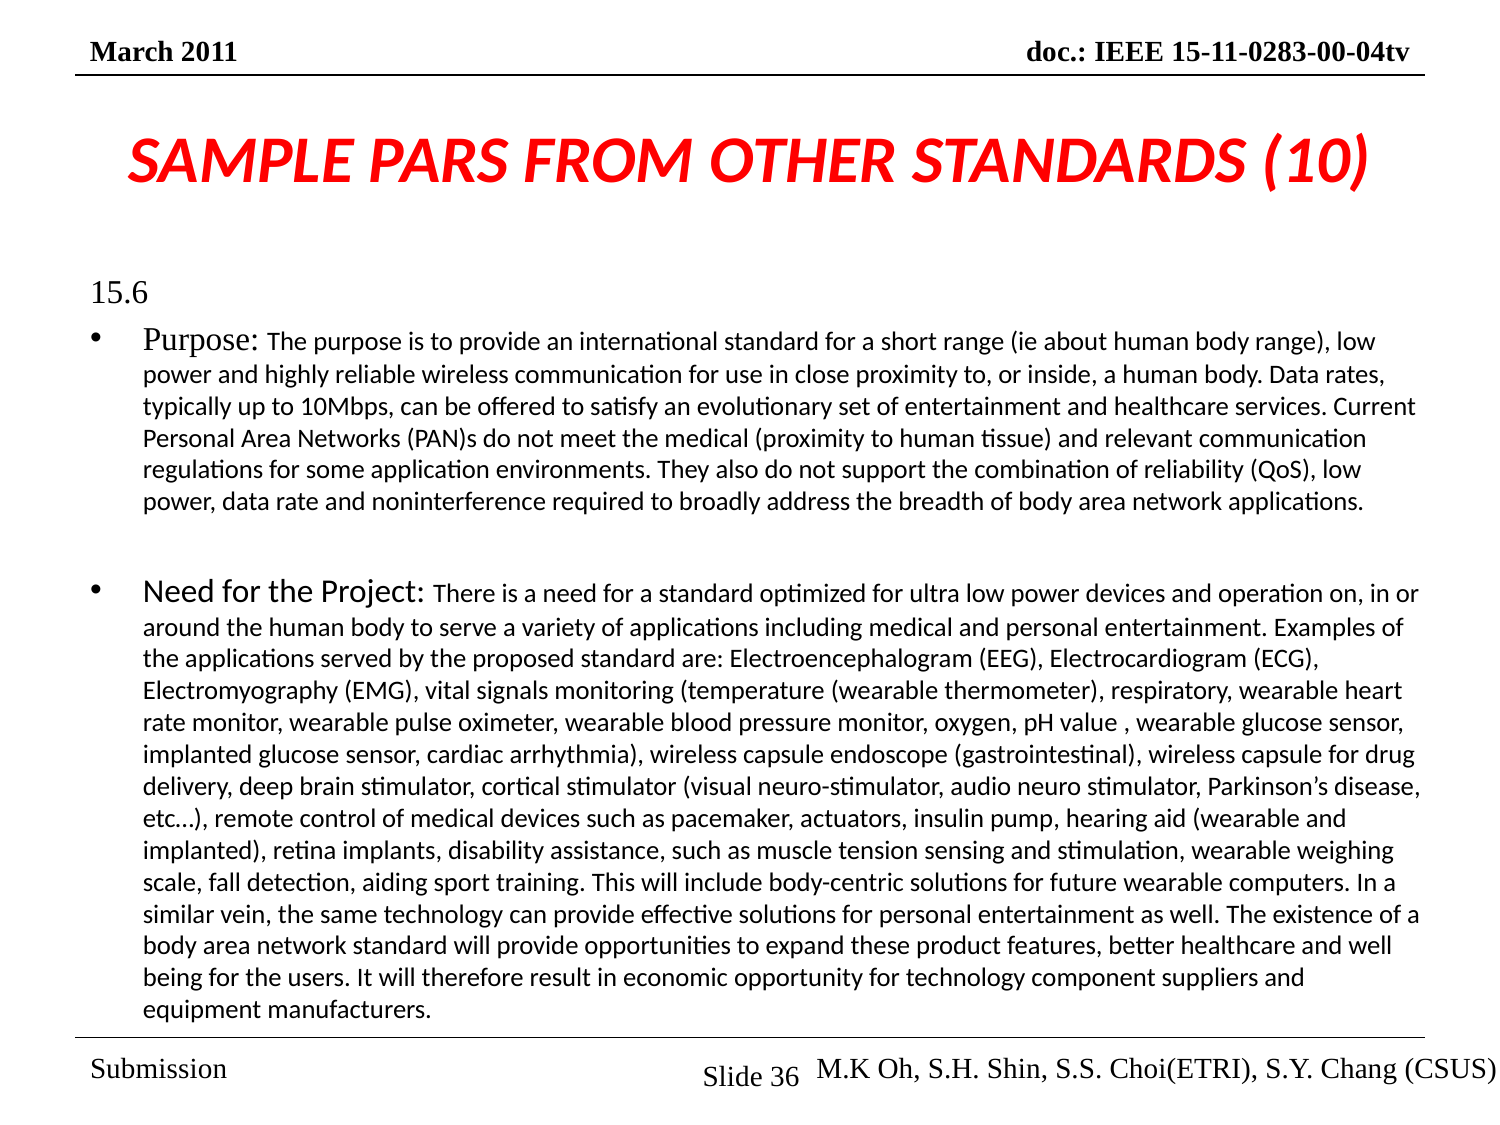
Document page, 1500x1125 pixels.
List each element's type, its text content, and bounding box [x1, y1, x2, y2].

list 15.6 Purpose: The purpose is to provide an international standard for a short range (ie about human body range), low power and highly reliable wireless communication for use in close proximity to, or inside, a human body. Data rates, typically up to 10Mbps, can be offered to satisfy an evolutionary set of entertainment and healthcare services. Current Personal Area Networks (PAN)s do not meet the medical (proximity to human tissue) and relevant communication regulations for some application environments. They also do not support the combination of reliability (QoS), low power, data rate and noninterference required to broadly address the breadth of body area network applications. Need for the Project: There is a need for a standard optimized for ultra low power devices and operation on, in or around the human body to serve a variety of applications including medical and personal entertainment. Examples of the applications served by the proposed standard are: Electroencephalogram (EEG), Electrocardiogram (ECG), Electromyography (EMG), vital signals monitoring (temperature (wearable thermometer), respiratory, wearable heart rate monitor, wearable pulse oximeter, wearable blood pressure monitor, oxygen, pH value , wearable glucose sensor, implanted glucose sensor, cardiac arrhythmia), wireless capsule endoscope (gastrointestinal), wireless capsule for drug delivery, deep brain stimulator, cortical stimulator (visual neuro-stimulator, audio neuro stimulator, Parkinson’s disease, etc…), remote control of medical devices such as pacemaker, actuators, insulin pump, hearing aid (wearable and implanted), retina implants, disability assistance, such as muscle tension sensing and stimulation, wearable weighing scale, fall detection, aiding sport training. This will include body-centric solutions for future wearable computers. In a similar vein, the same technology can provide effective solutions for personal entertainment as well. The existence of a body area network standard will provide opportunities to expand these product features, better healthcare and well being for the users. It will therefore result in economic opportunity for technology component suppliers and equipment manufacturers. [75, 262, 1438, 1050]
text_box Slide 36 [687, 1049, 815, 1100]
title SAMPLE PARS FROM OTHER STANDARDS (10) [75, 62, 1425, 250]
